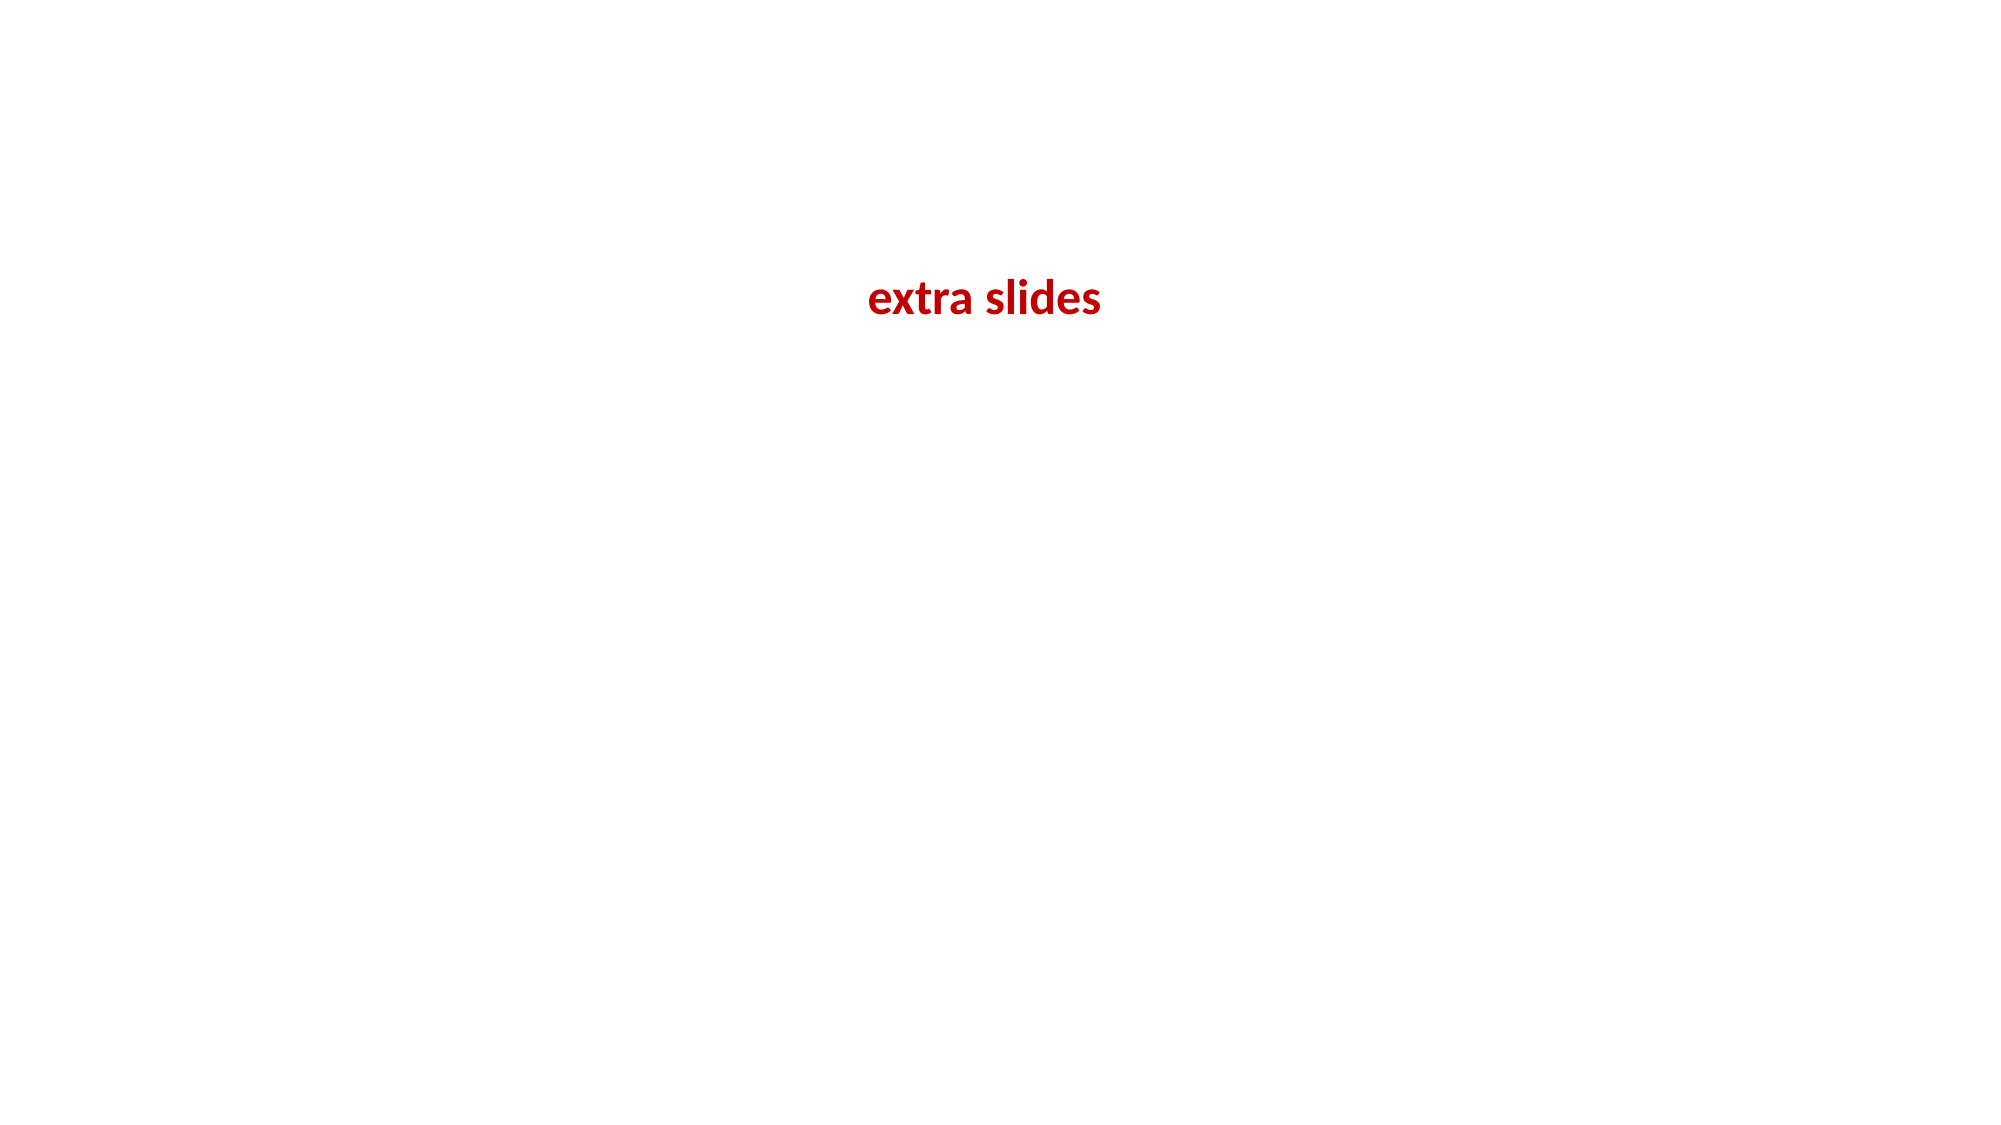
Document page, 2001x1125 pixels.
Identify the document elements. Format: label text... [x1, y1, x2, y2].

text_box extra slides [852, 256, 1117, 332]
